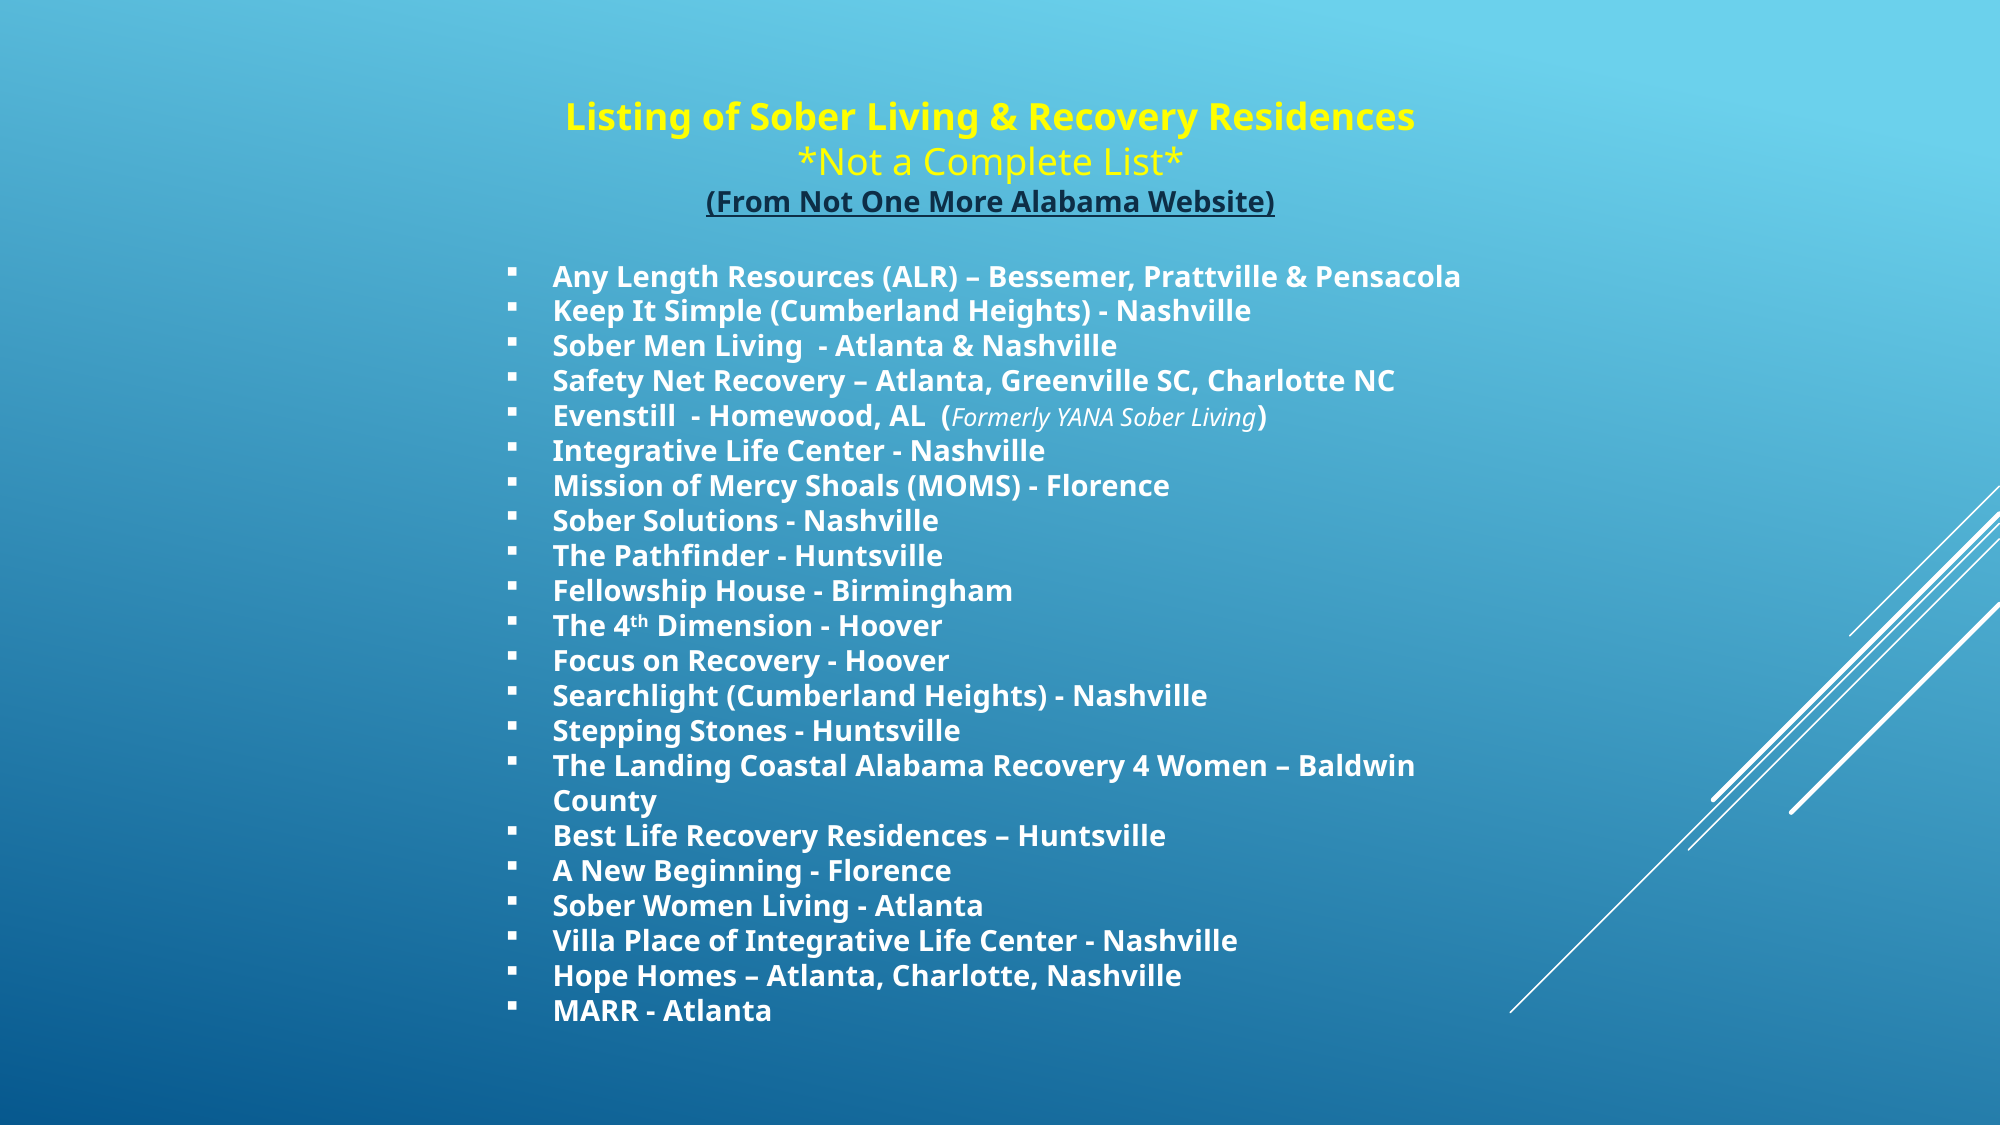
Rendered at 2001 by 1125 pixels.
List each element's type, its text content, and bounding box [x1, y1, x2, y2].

text_box Listing of Sober Living & Recovery Residences *Not a Complete List* (From Not One More Alabama Website) Any Length Resources (ALR) – Bessemer, Prattville & Pensacola Keep It Simple (Cumberland Heights) - Nashville Sober Men Living - Atlanta & Nashville Safety Net Recovery – Atlanta, Greenville SC, Charlotte NC Evenstill - Homewood, AL (Formerly YANA Sober Living) Integrative Life Center - Nashville Mission of Mercy Shoals (MOMS) - Florence Sober Solutions - Nashville The Pathfinder - Huntsville Fellowship House - Birmingham The 4th Dimension - Hoover Focus on Recovery - Hoover Searchlight (Cumberland Heights) - Nashville Stepping Stones - Huntsville The Landing Coastal Alabama Recovery 4 Women – Baldwin County Best Life Recovery Residences – Huntsville A New Beginning - Florence Sober Women Living - Atlanta Villa Place of Integrative Life Center - Nashville Hope Homes – Atlanta, Charlotte, Nashville MARR - Atlanta [490, 85, 1491, 1105]
